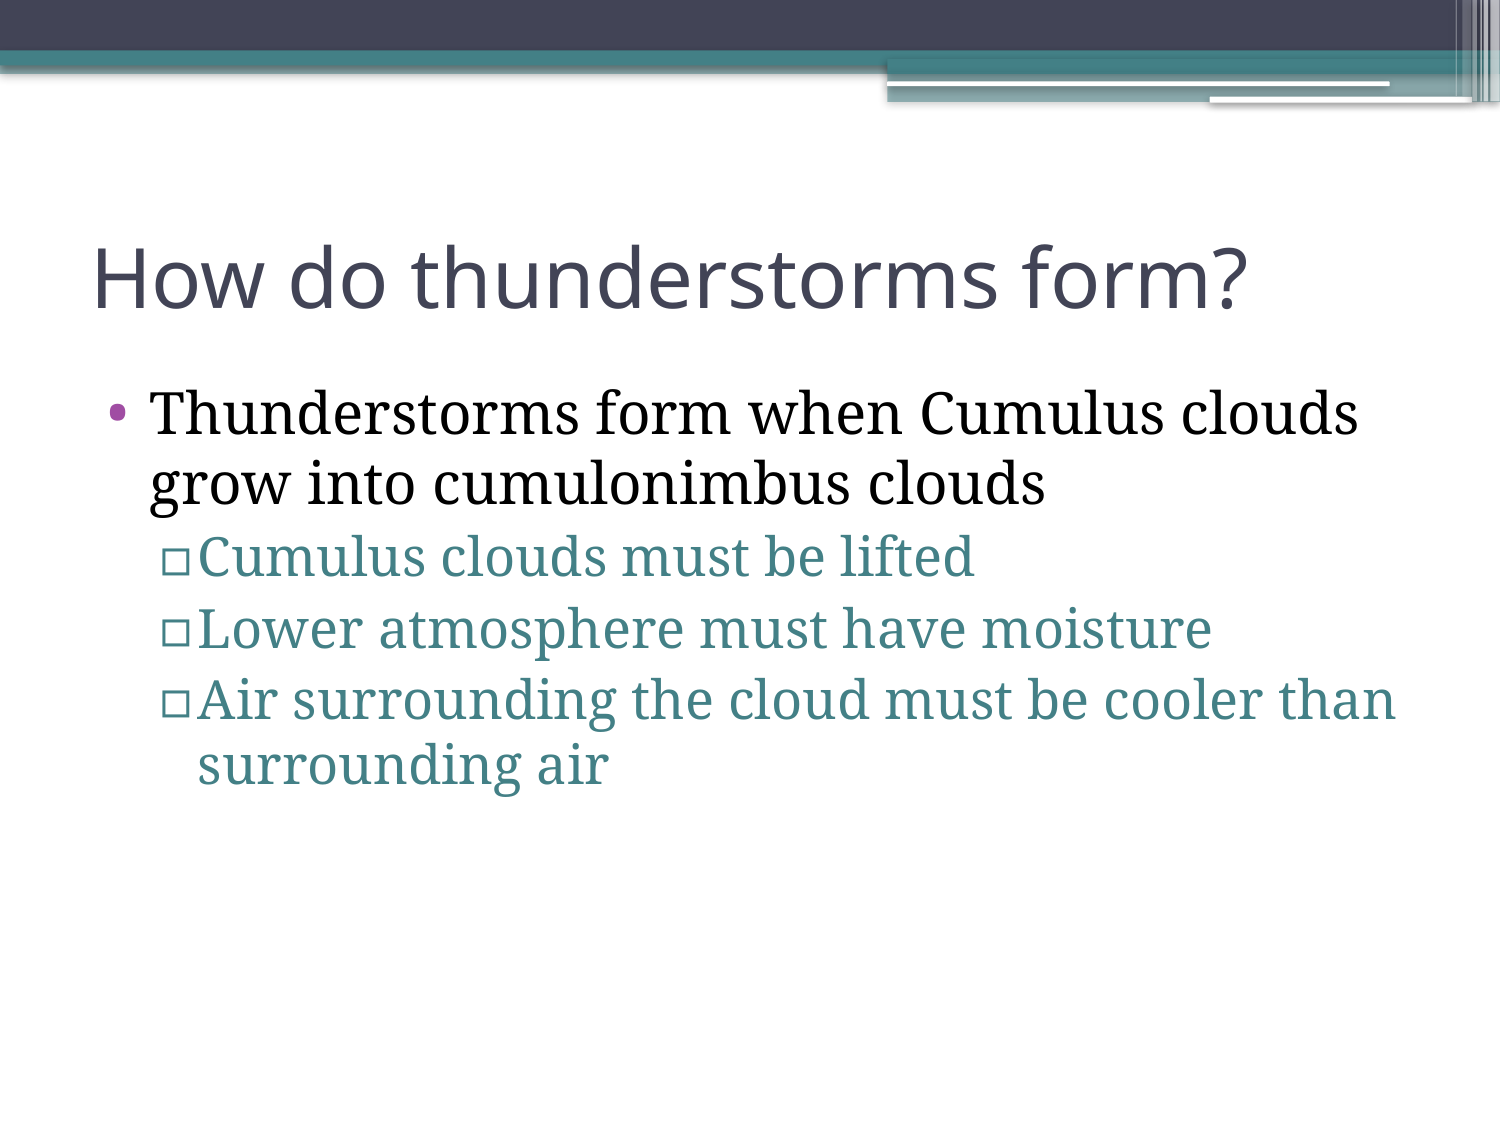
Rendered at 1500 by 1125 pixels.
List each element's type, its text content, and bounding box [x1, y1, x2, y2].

title How do thunderstorms form? [74, 187, 1426, 363]
list Thunderstorms form when Cumulus clouds grow into cumulonimbus clouds Cumulus clouds must be lifted Lower atmosphere must have moisture Air surrounding the cloud must be cooler than surrounding air [74, 368, 1426, 1079]
